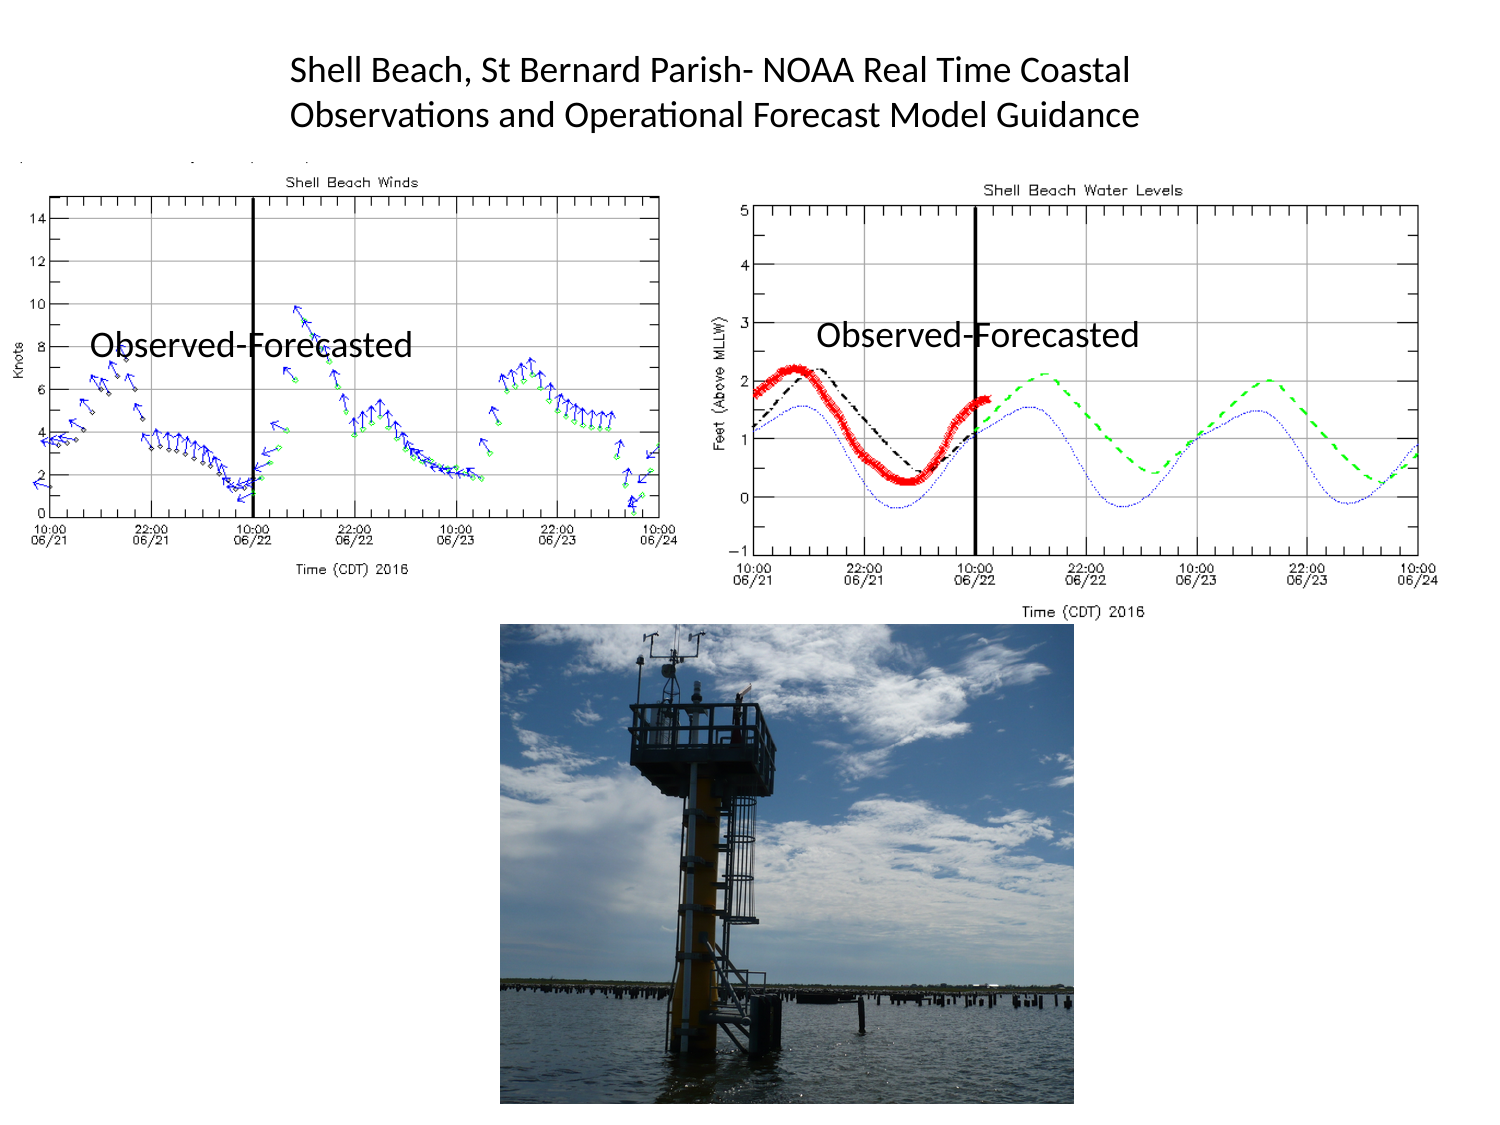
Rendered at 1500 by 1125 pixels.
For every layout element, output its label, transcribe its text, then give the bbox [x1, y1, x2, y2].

text_box Shell Beach, St Bernard Parish- NOAA Real Time Coastal Observations and Operational Forecast Model Guidance [274, 37, 1238, 143]
picture [0, 162, 1500, 1104]
